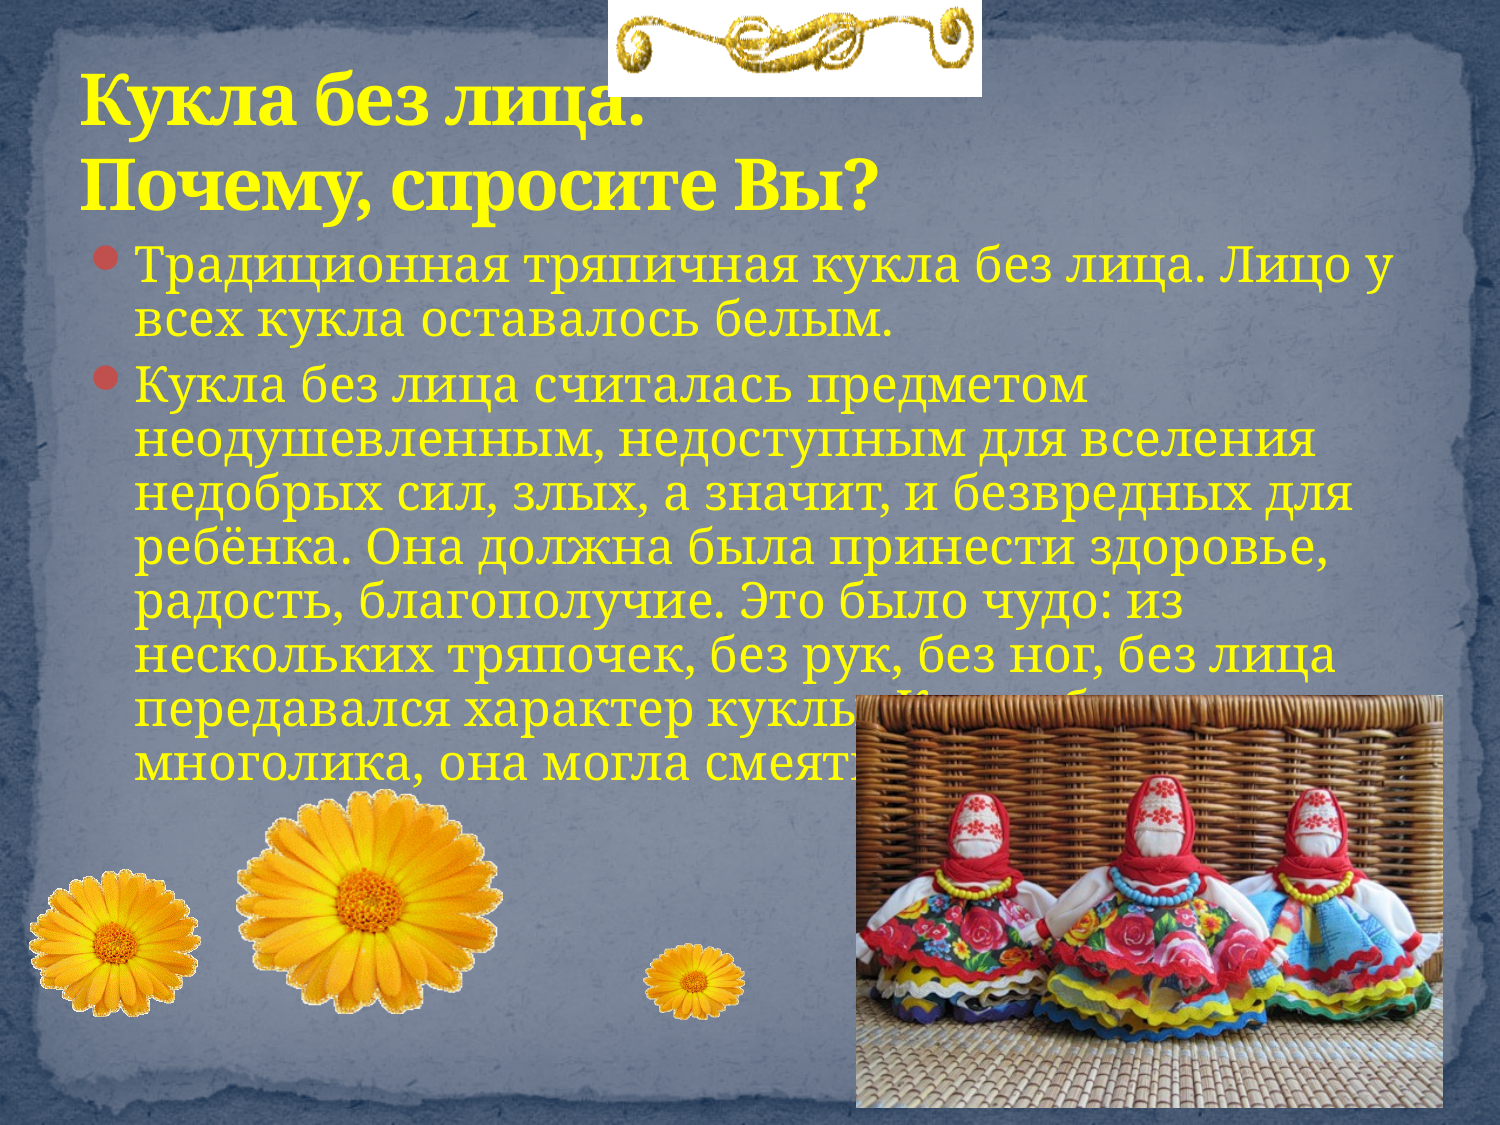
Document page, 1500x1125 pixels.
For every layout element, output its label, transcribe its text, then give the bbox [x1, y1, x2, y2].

list Традиционная тряпичная кукла без лица. Лицо у всех кукла оставалось белым. Кукла без лица считалась предметом неодушевленным, недоступным для вселения недобрых сил, злых, а значит, и безвредных для ребёнка. Она должна была принести здоровье, радость, благополучие. Это было чудо: из нескольких тряпочек, без рук, без ног, без лица передавался характер куклы. Кукла была многолика, она могла смеяться и плакать. [75, 233, 1425, 787]
picture [29, 869, 201, 1017]
picture [856, 695, 1443, 1108]
picture [608, 0, 982, 97]
picture [643, 943, 745, 1020]
picture [236, 789, 503, 1014]
title Кукла без лица. Почему, спросите Вы? [64, 45, 1425, 233]
